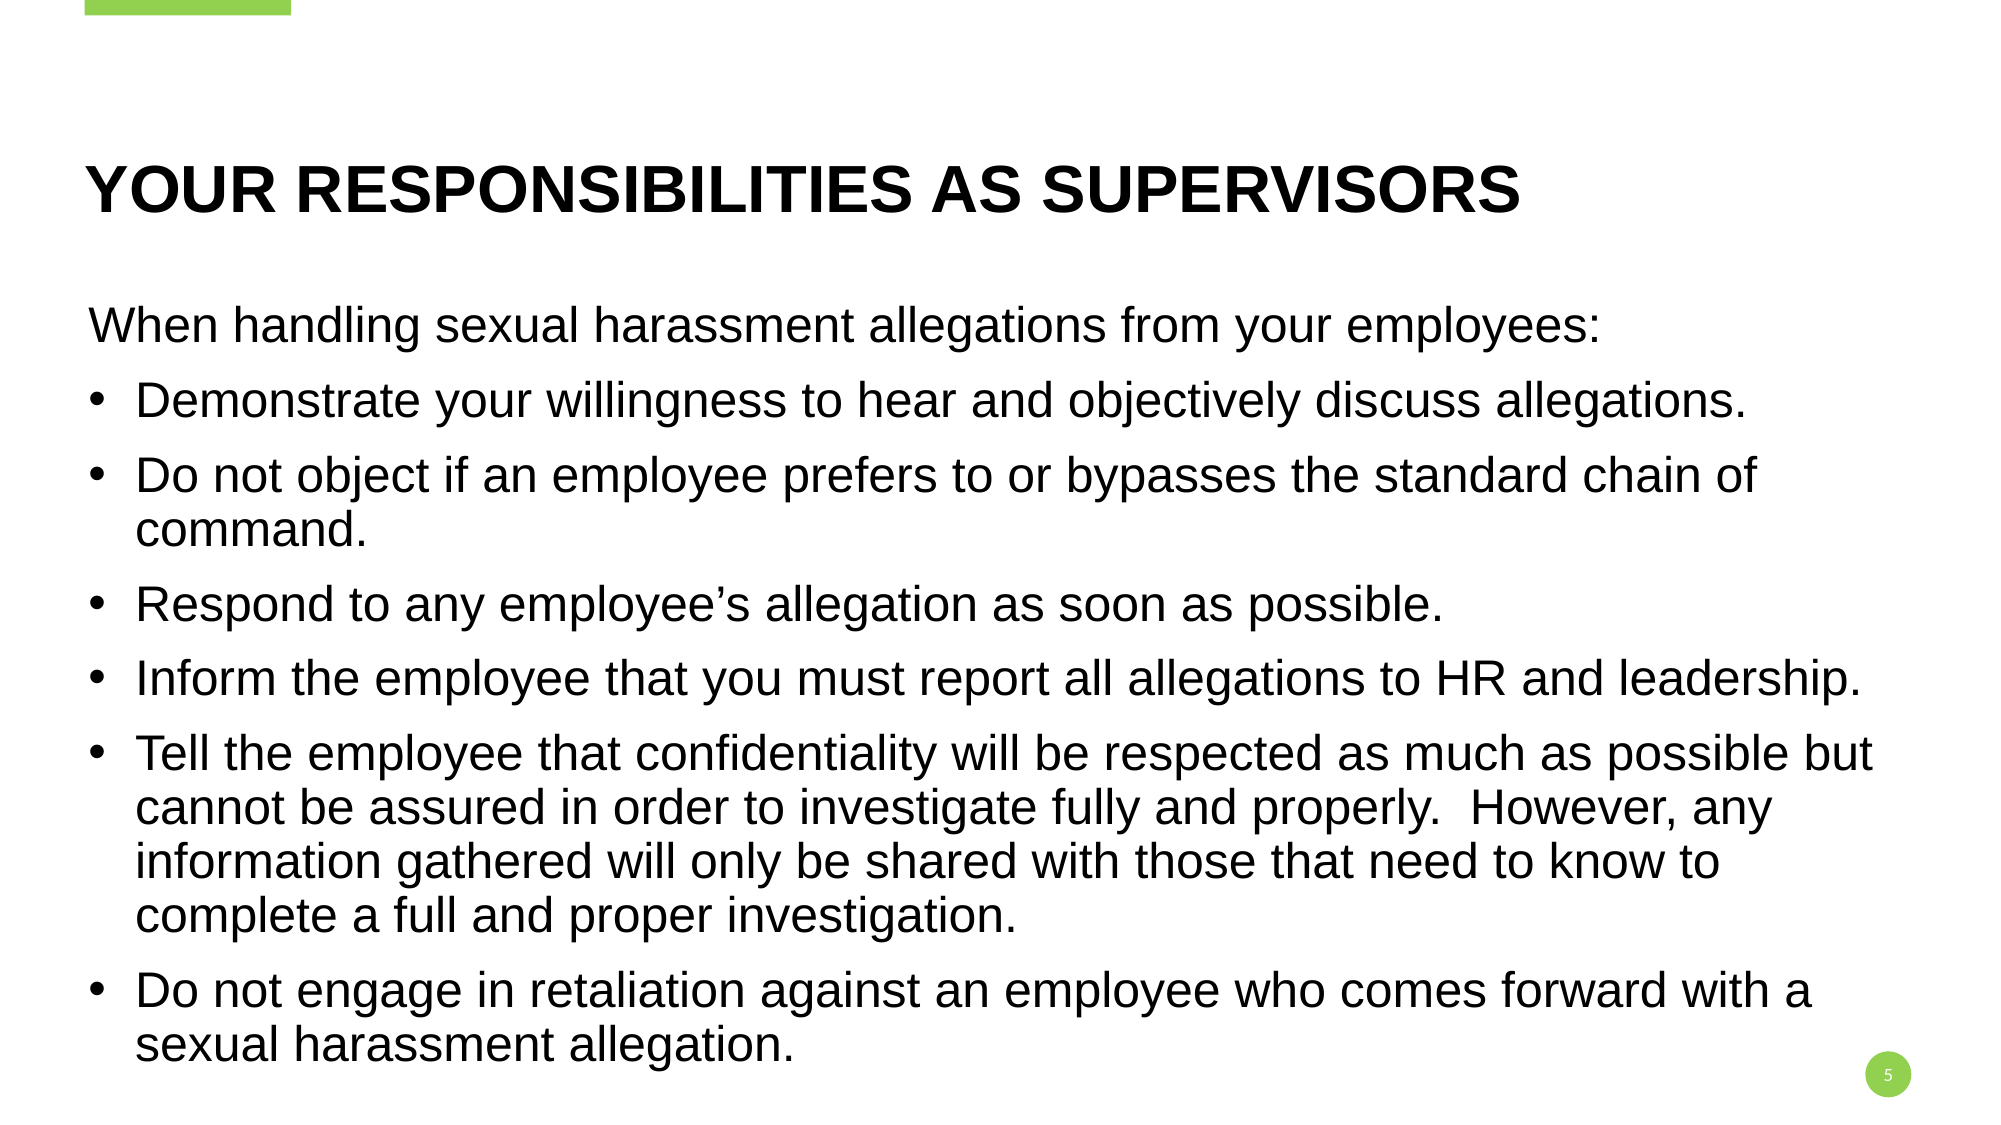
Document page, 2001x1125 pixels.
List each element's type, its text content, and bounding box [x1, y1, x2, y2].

slide_number 5 [1864, 1059, 1913, 1090]
list When handling sexual harassment allegations from your employees: Demonstrate your willingness to hear and objectively discuss allegations. Do not object if an employee prefers to or bypasses the standard chain of command. Respond to any employee’s allegation as soon as possible. Inform the employee that you must report all allegations to HR and leadership. Tell the employee that confidentiality will be respected as much as possible but cannot be assured in order to investigate fully and properly. However, any information gathered will only be shared with those that need to know to complete a full and proper investigation. Do not engage in retaliation against an employee who comes forward with a sexual harassment allegation. [88, 300, 1913, 1014]
title Your Responsibilities as Supervisors [84, 81, 1913, 300]
